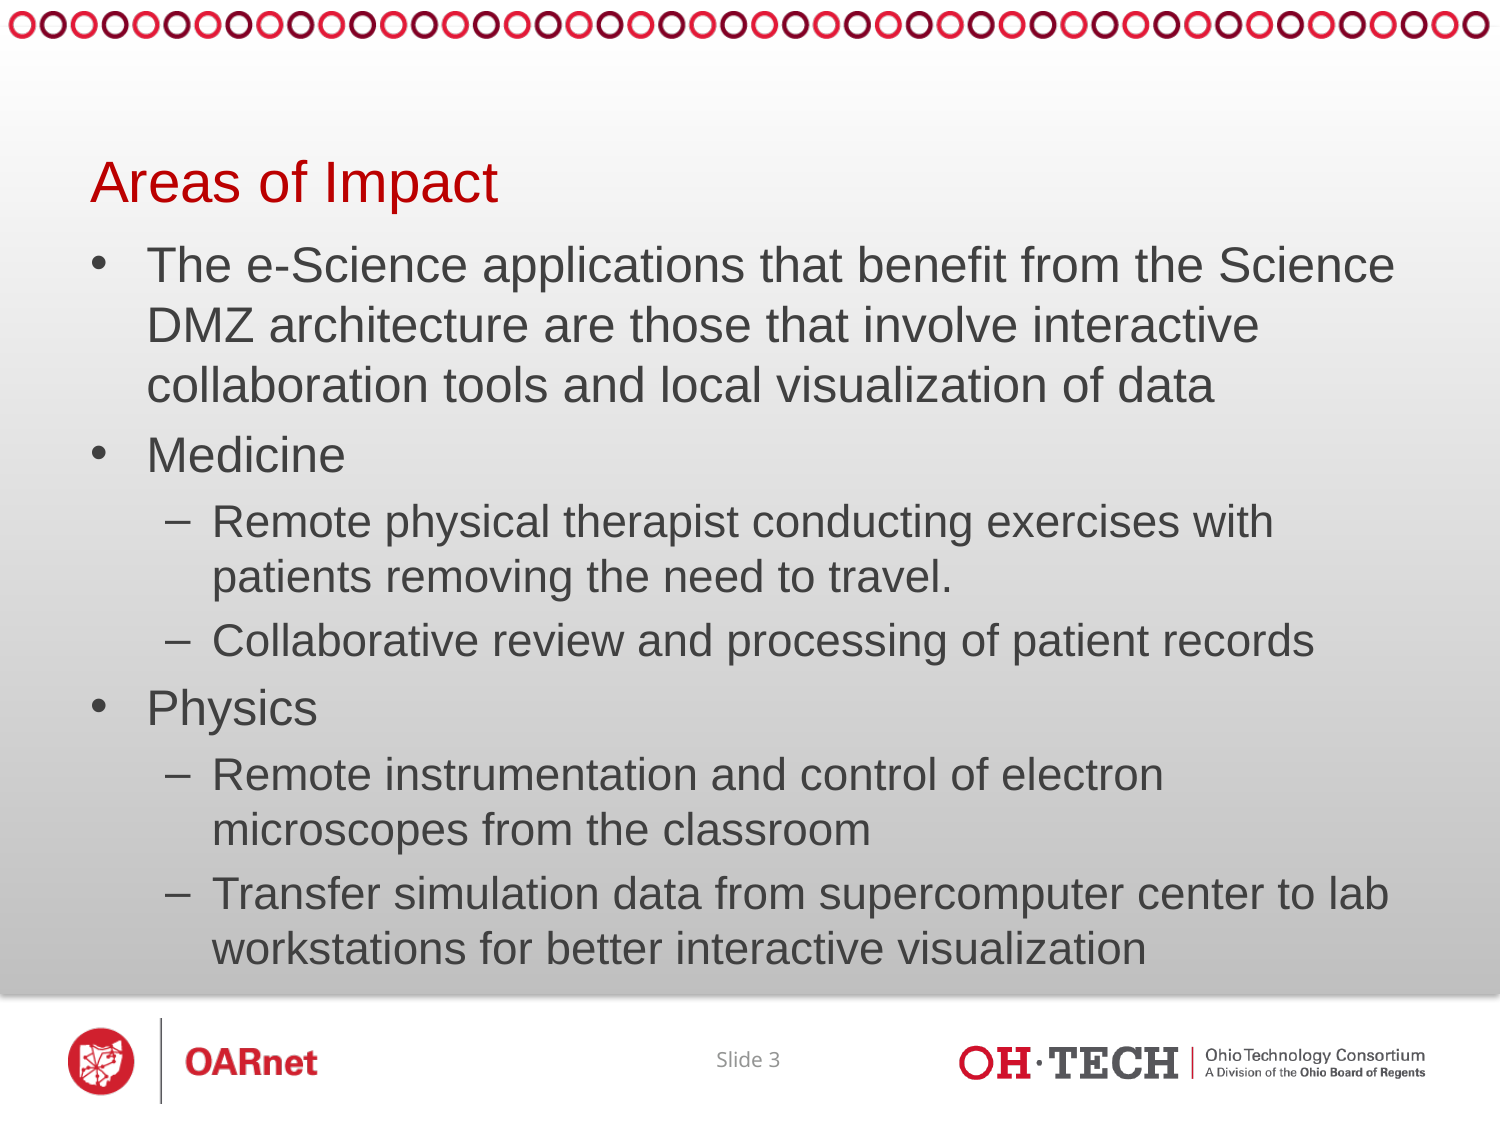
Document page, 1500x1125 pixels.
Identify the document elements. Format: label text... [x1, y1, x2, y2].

picture [0, 11, 1500, 39]
picture [68, 1018, 318, 1104]
list The e-Science applications that benefit from the Science DMZ architecture are those that involve interactive collaboration tools and local visualization of data Medicine Remote physical therapist conducting exercises with patients removing the need to travel. Collaborative review and processing of patient records Physics Remote instrumentation and control of electron microscopes from the classroom Transfer simulation data from supercomputer center to lab workstations for better interactive visualization [75, 224, 1425, 866]
title Areas of Impact [75, 125, 1425, 224]
picture [949, 1032, 1441, 1091]
